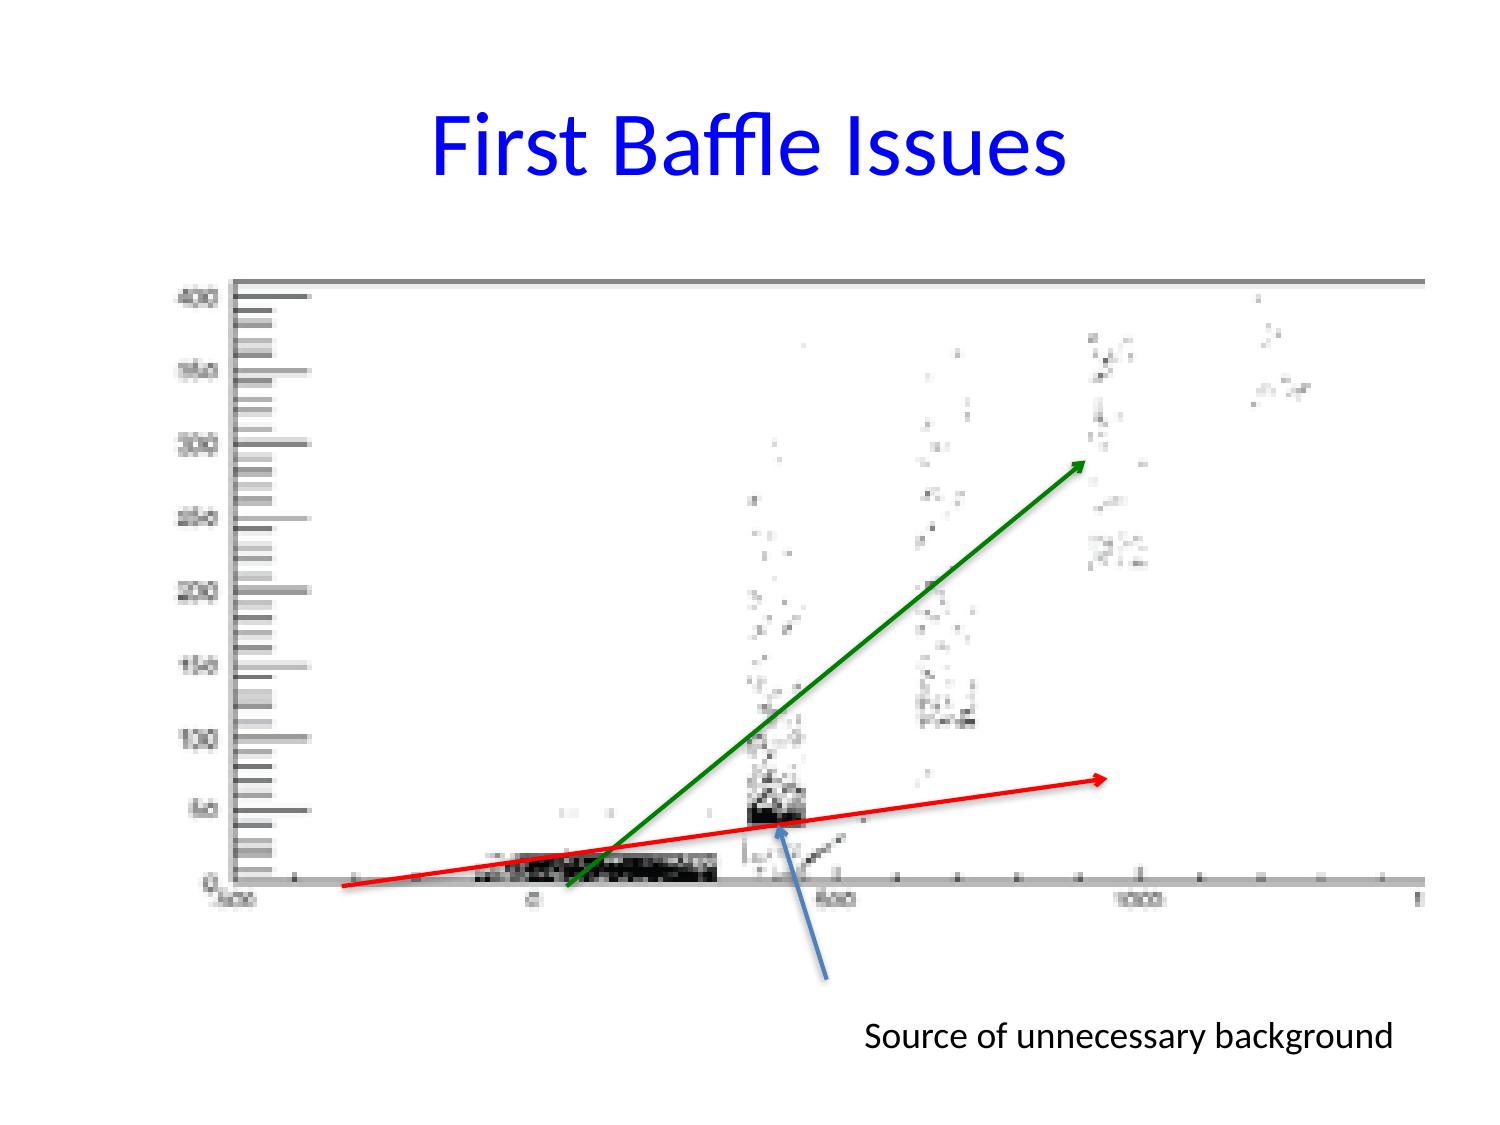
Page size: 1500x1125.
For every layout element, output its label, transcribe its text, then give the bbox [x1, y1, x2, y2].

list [74, 212, 1426, 956]
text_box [566, 460, 1086, 776]
title First Baffle Issues [75, 45, 1425, 211]
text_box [777, 824, 827, 980]
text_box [341, 778, 1108, 887]
text_box Source of unnecessary background [849, 1003, 1410, 1064]
